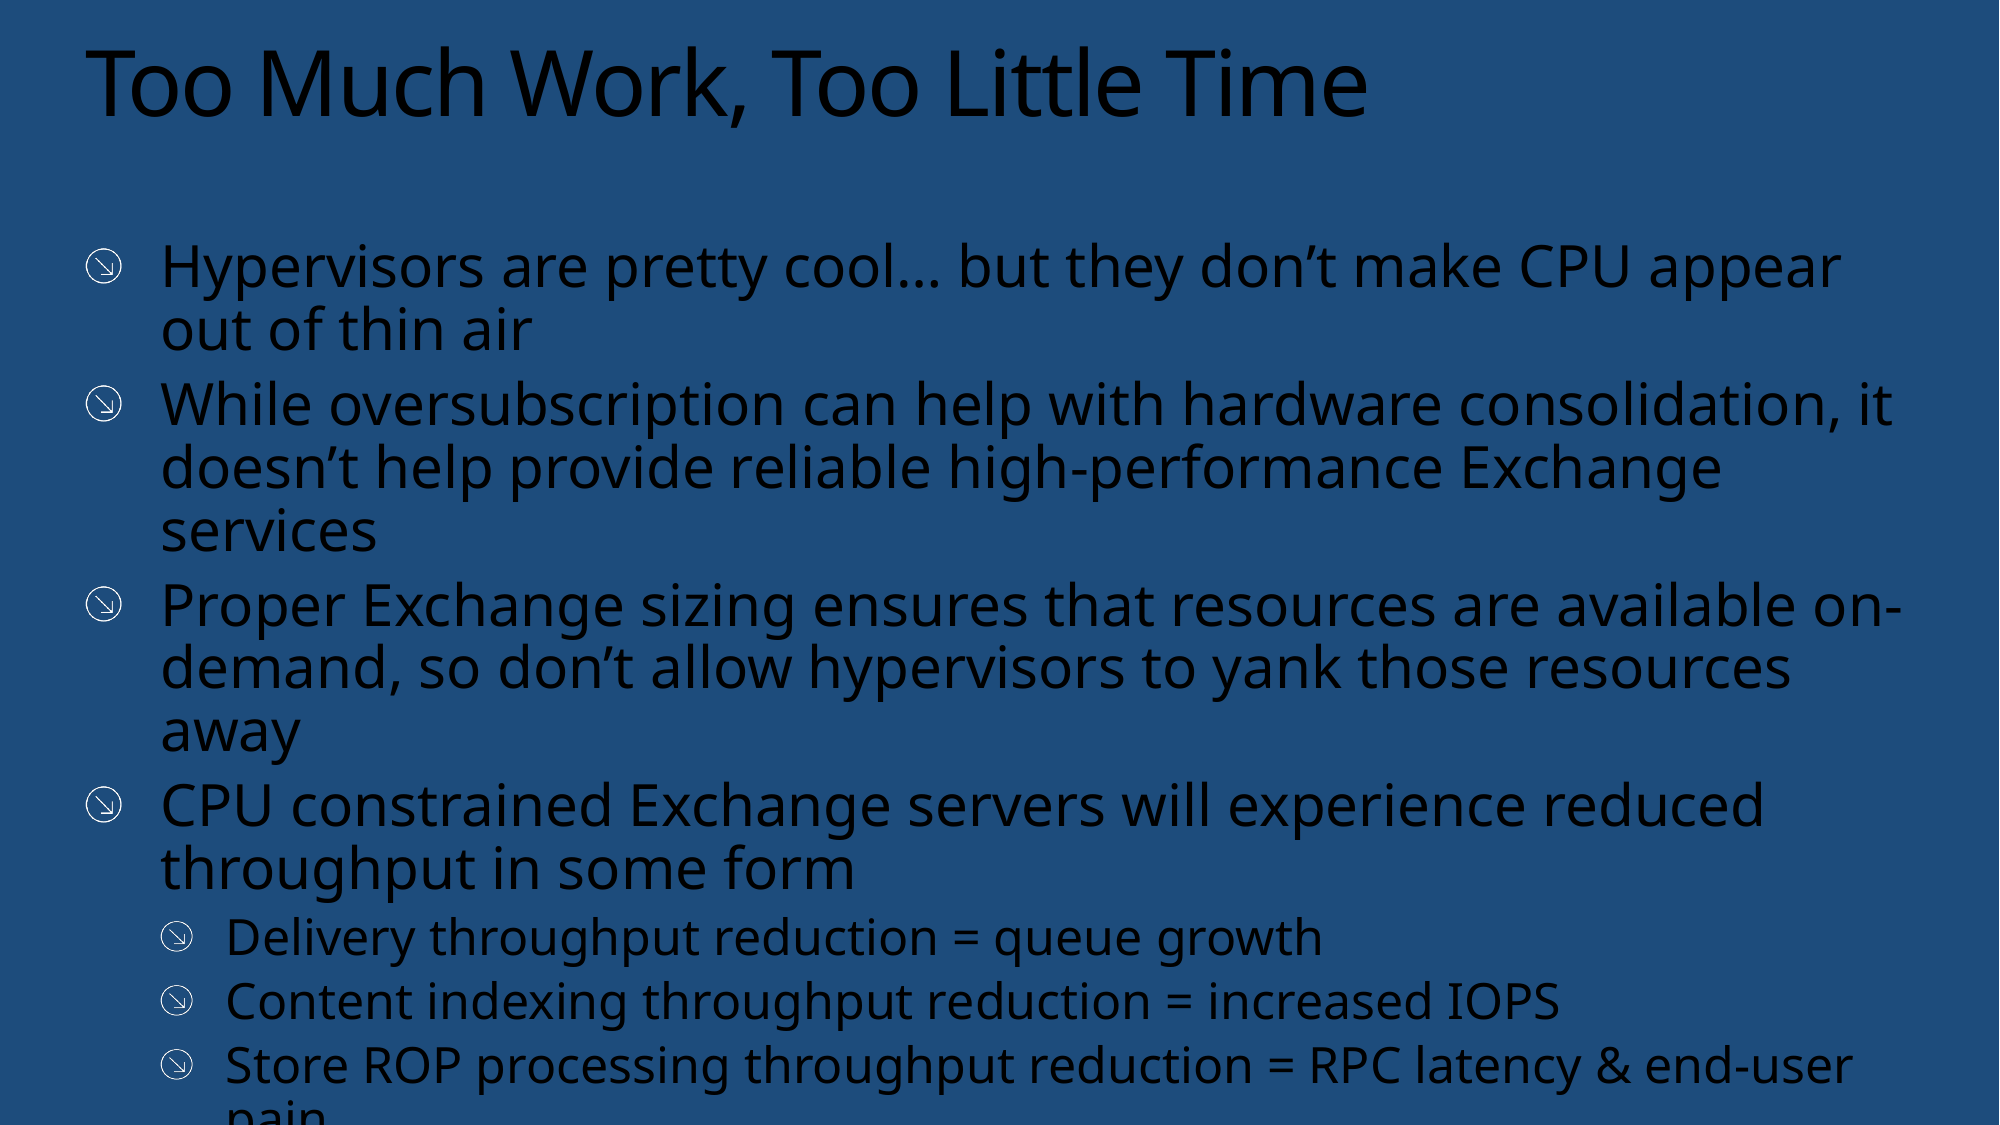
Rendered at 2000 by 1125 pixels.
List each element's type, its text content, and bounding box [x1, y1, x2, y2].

picture [160, 1048, 193, 1080]
picture [85, 384, 122, 422]
list Hypervisors are pretty cool… but they don’t make CPU appear out of thin air While oversubscription can help with hardware consolidation, it doesn’t help provide reliable high-performance Exchange services Proper Exchange sizing ensures that resources are available on-demand, so don’t allow hypervisors to yank those resources away CPU constrained Exchange servers will experience reduced throughput in some form Delivery throughput reduction = queue growth Content indexing throughput reduction = increased IOPS Store ROP processing throughput reduction = RPC latency & end-user pain [85, 237, 1914, 989]
picture [85, 247, 122, 284]
picture [160, 984, 193, 1016]
title Too Much Work, Too Little Time [85, 37, 1914, 138]
picture [85, 585, 122, 622]
picture [160, 920, 193, 952]
picture [85, 785, 122, 823]
